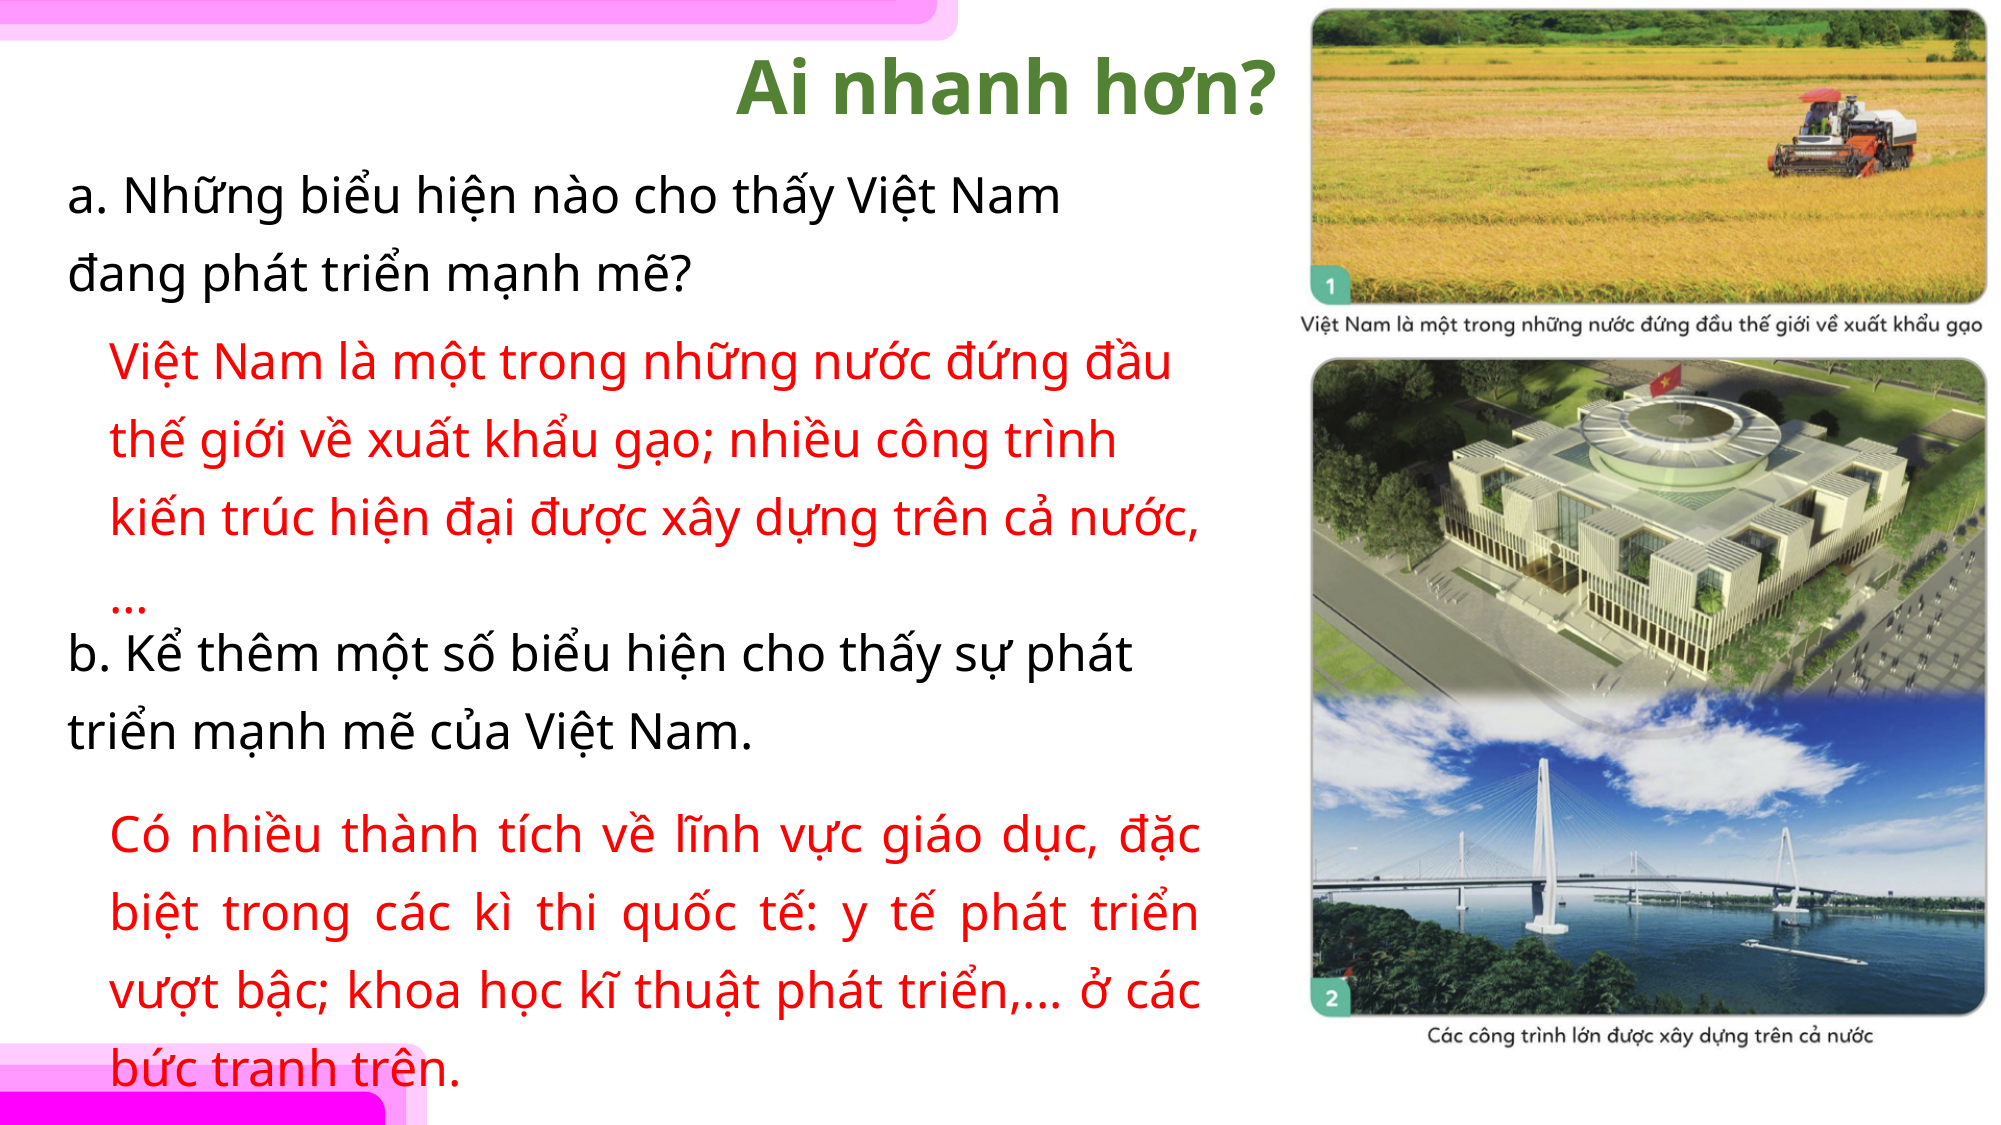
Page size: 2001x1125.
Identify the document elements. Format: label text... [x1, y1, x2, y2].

text_box Có nhiều thành tích về lĩnh vực giáo dục, đặc biệt trong các kì thi quốc tế: y tế phát triển vượt bậc; khoa học kĩ thuật phát triển,... ở các bức tranh trên. [95, 776, 1217, 1104]
text_box a. Những biểu hiện nào cho thấy Việt Nam đang phát triển mạnh mẽ? [53, 138, 1200, 309]
text_box b. Kể thêm một số biểu hiện cho thấy sự phát triển mạnh mẽ của Việt Nam. [53, 595, 1200, 767]
text_box Việt Nam là một trong những nước đứng đầu thế giới về xuất khẩu gạo; nhiều công trình kiến trúc hiện đại được xây dựng trên cả nước,… [95, 303, 1217, 631]
picture [1293, 0, 2000, 1055]
text_box Ai nhanh hơn? [721, 32, 1293, 137]
